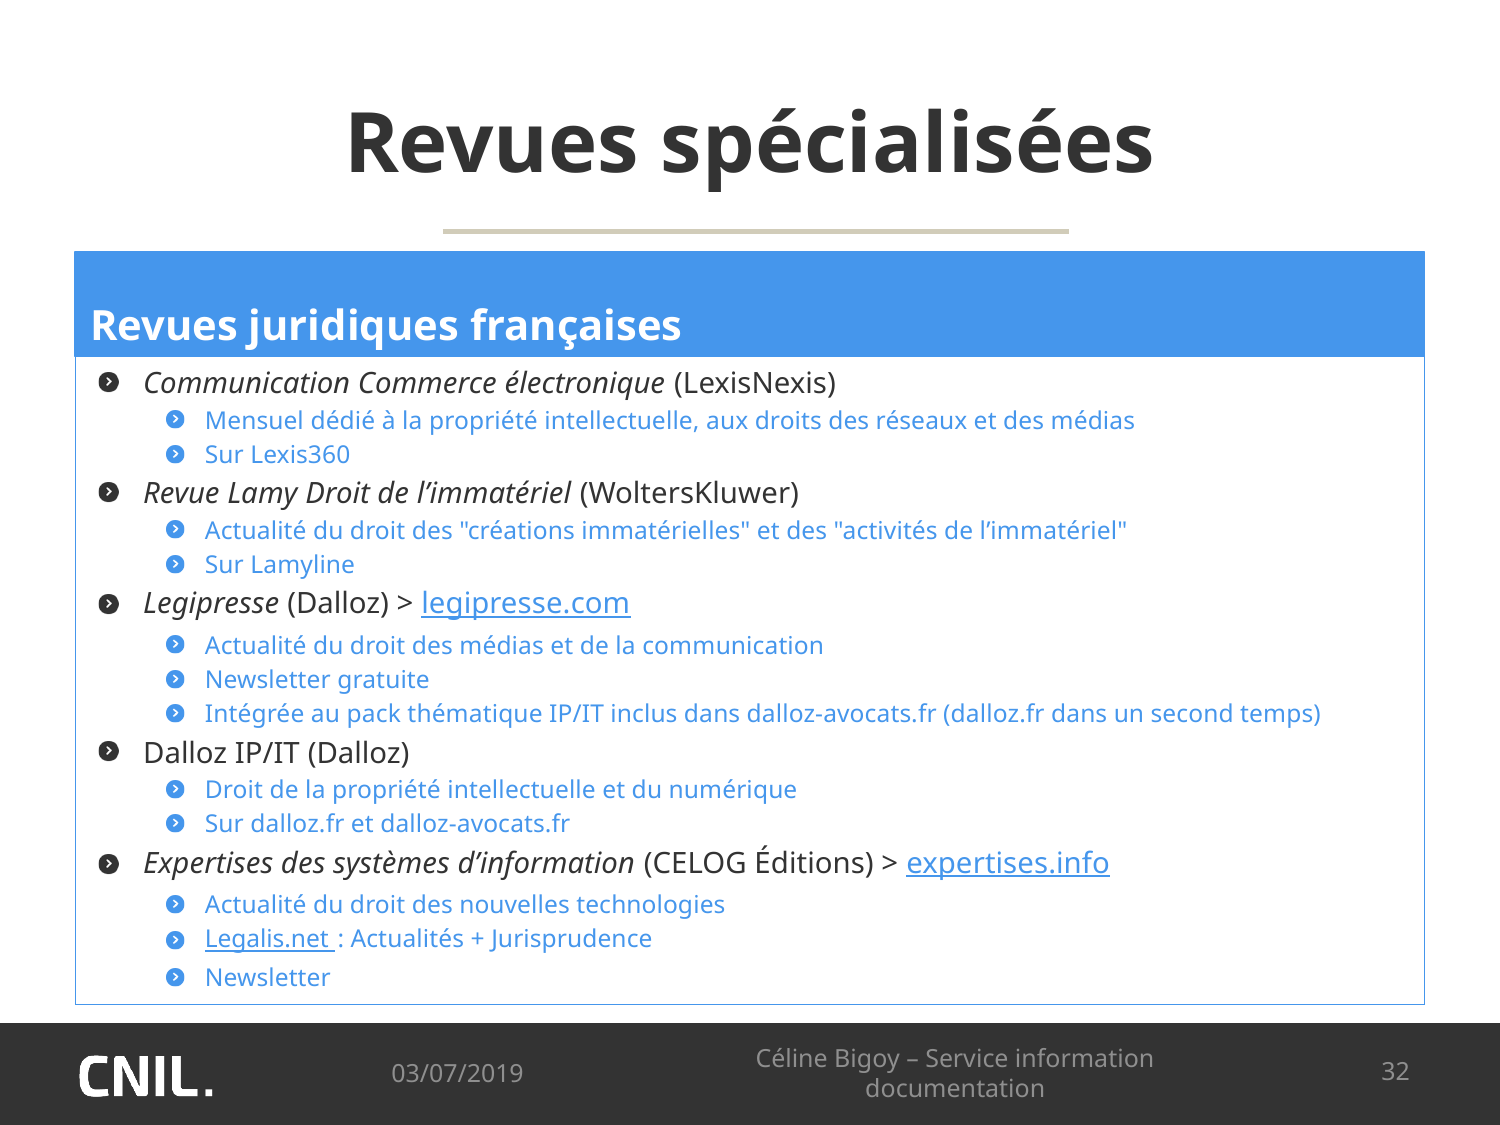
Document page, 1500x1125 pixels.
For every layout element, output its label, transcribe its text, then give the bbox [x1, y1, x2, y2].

picture [160, 698, 190, 728]
slide_number 32 [1247, 1042, 1425, 1103]
picture [160, 629, 190, 659]
picture [160, 808, 190, 838]
picture [90, 586, 126, 622]
picture [90, 846, 126, 882]
picture [90, 733, 126, 769]
picture [160, 664, 190, 694]
picture [160, 962, 190, 992]
picture [90, 364, 126, 400]
picture [90, 474, 126, 510]
list Revues juridiques françaises [74, 251, 1425, 357]
footer Céline Bigoy – Service information documentation [664, 1042, 1247, 1103]
picture [160, 925, 190, 955]
list Communication Commerce électronique (LexisNexis) Mensuel dédié à la propriété intellectuelle, aux droits des réseaux et des médias Sur Lexis360 Revue Lamy Droit de l’immatériel (WoltersKluwer) Actualité du droit des "créations immatérielles" et des "activités de l’immatériel" Sur Lamyline Legipresse (Dalloz) > legipresse.com Actualité du droit des médias et de la communication Newsletter gratuite Intégrée au pack thématique IP/IT inclus dans dalloz-avocats.fr (dalloz.fr dans un second temps) Dalloz IP/IT (Dalloz) Droit de la propriété intellectuelle et du numérique Sur dalloz.fr et dalloz-avocats.fr Expertises des systèmes d’information (CELOG Éditions) > expertises.info Actualité du droit des nouvelles technologies Legalis.net : Actualités + Jurisprudence Newsletter [75, 356, 1425, 1005]
picture [160, 404, 190, 434]
picture [75, 1047, 219, 1103]
picture [160, 514, 190, 544]
picture [160, 549, 190, 579]
title Revues spécialisées [75, 45, 1425, 233]
picture [160, 439, 190, 469]
picture [160, 774, 190, 804]
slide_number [376, 1042, 664, 1103]
picture [160, 889, 190, 919]
